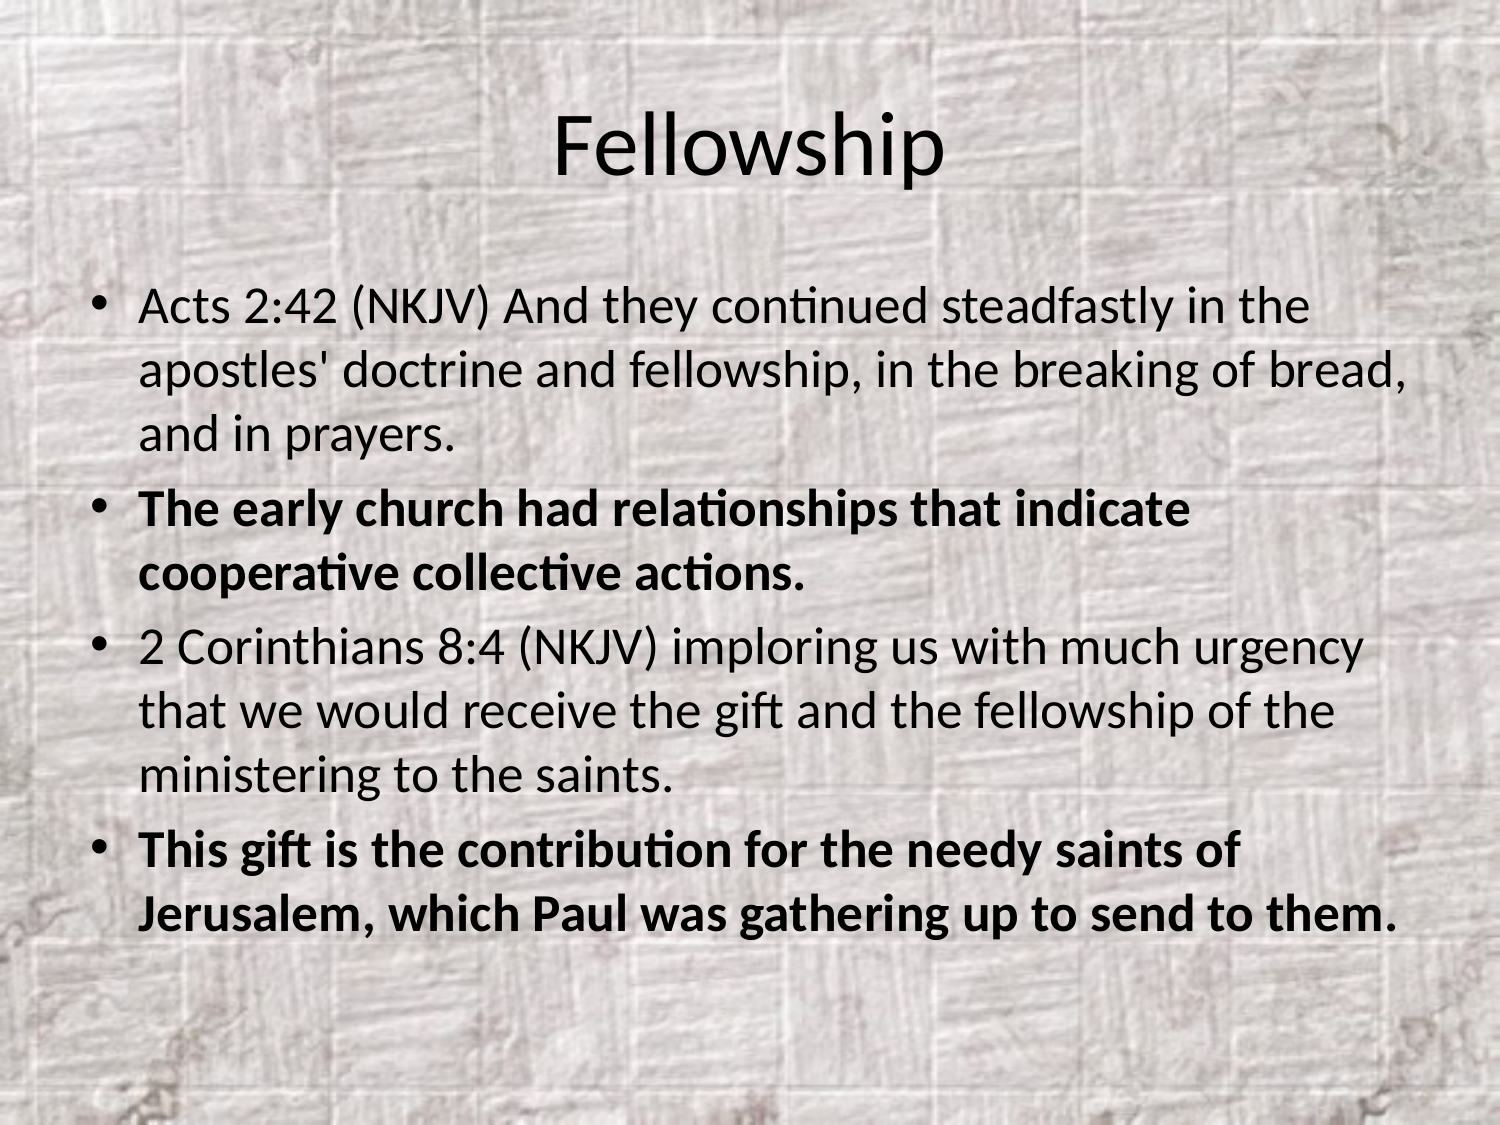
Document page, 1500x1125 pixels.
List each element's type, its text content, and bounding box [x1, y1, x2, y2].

list Acts 2:42 (NKJV) And they continued steadfastly in the apostles' doctrine and fellowship, in the breaking of bread, and in prayers. The early church had relationships that indicate cooperative collective actions. 2 Corinthians 8:4 (NKJV) imploring us with much urgency that we would receive the gift and the fellowship of the ministering to the saints. This gift is the contribution for the needy saints of Jerusalem, which Paul was gathering up to send to them. [75, 262, 1425, 1005]
picture [0, 0, 1500, 1125]
title Fellowship [75, 45, 1425, 233]
